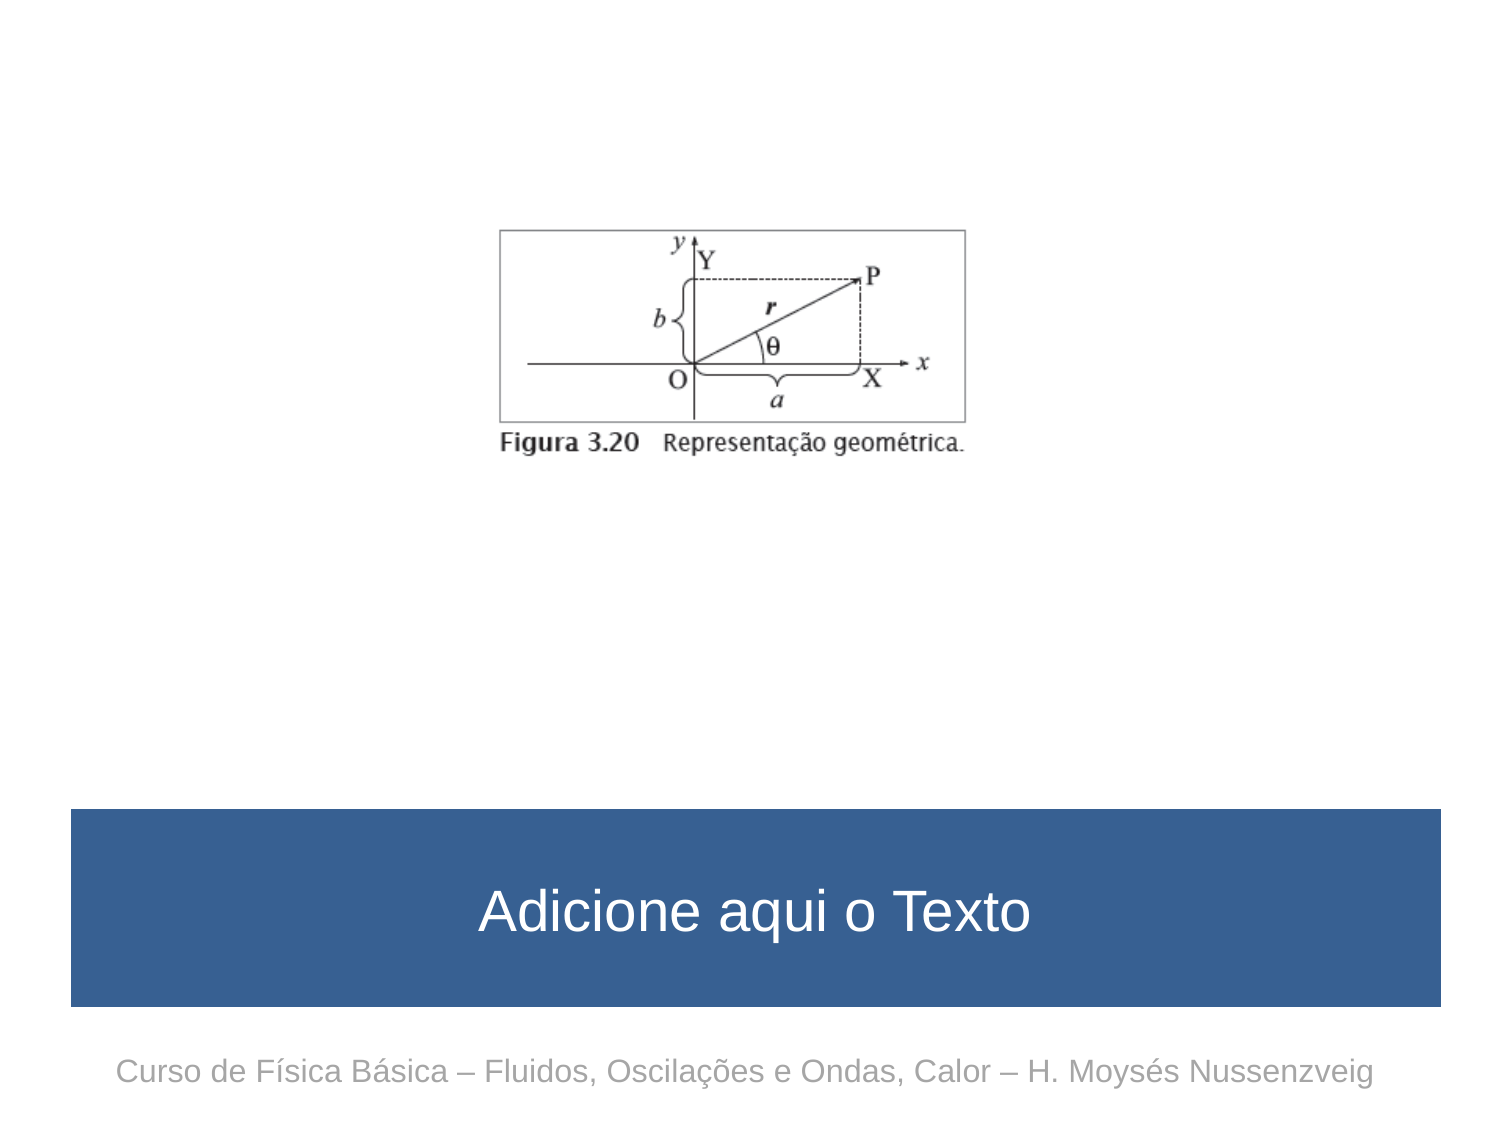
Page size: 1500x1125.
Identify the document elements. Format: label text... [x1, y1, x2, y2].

text_box Adicione aqui o Texto [70, 808, 1442, 1008]
footer Curso de Física Básica – Fluidos, Oscilações e Ondas, Calor – H. Moysés Nussenzveig [0, 1042, 1500, 1103]
picture [486, 219, 985, 464]
